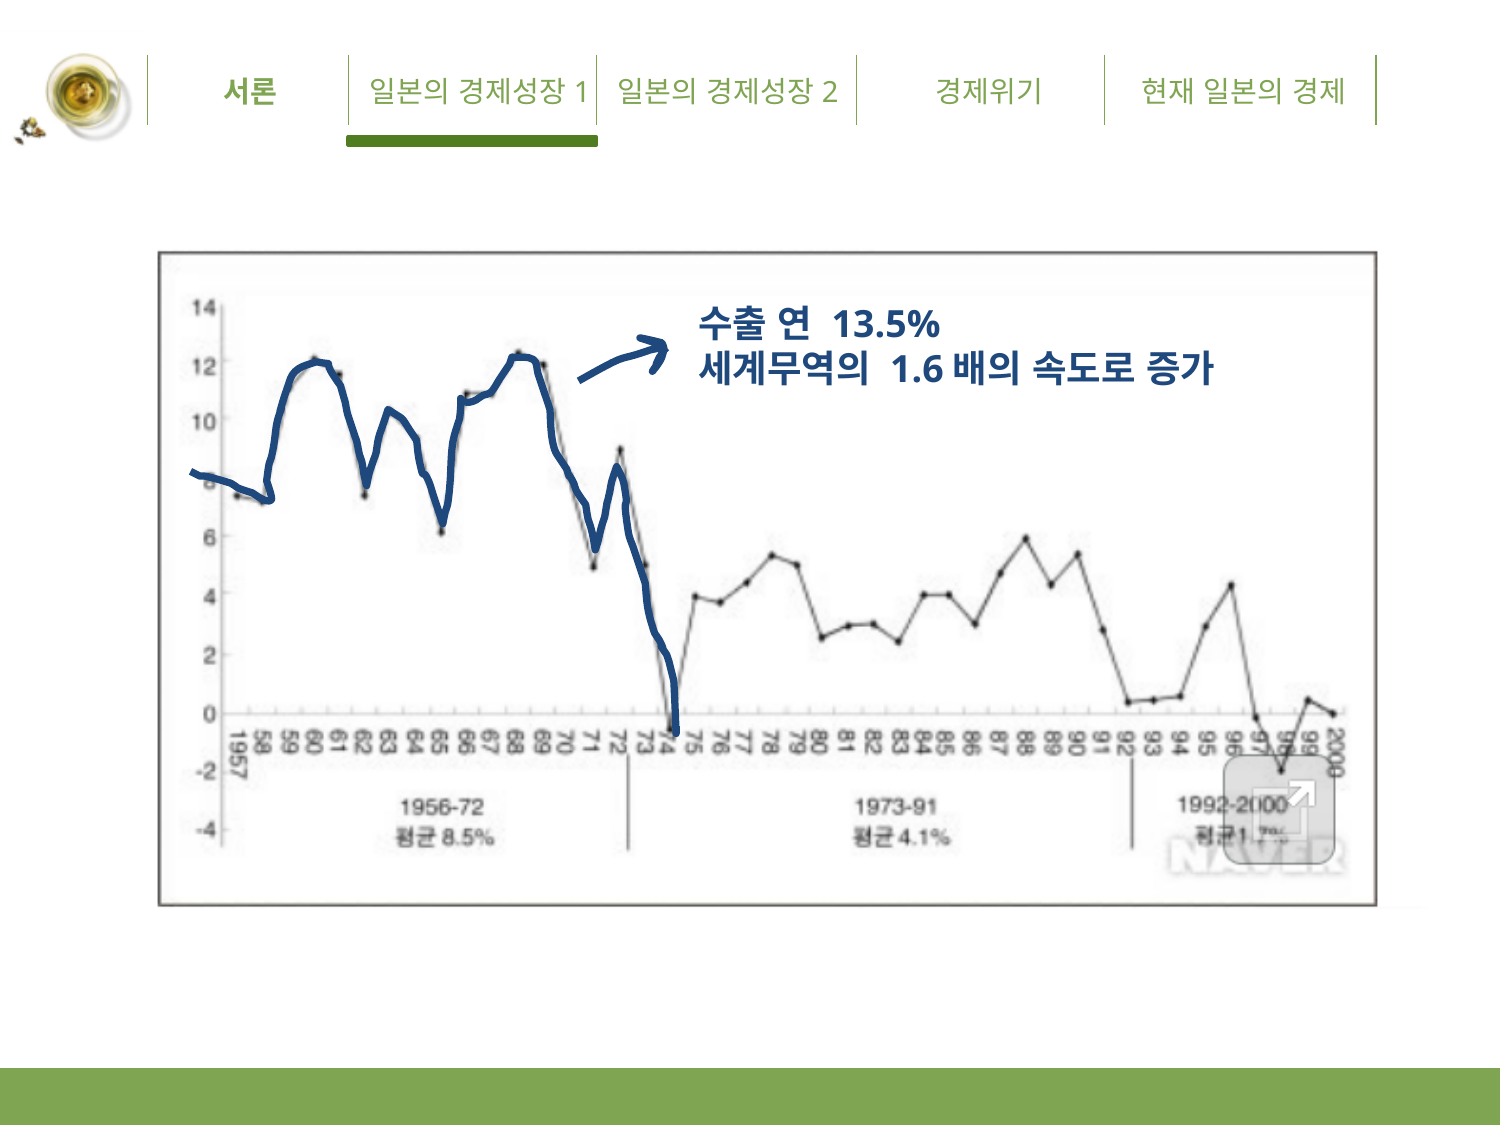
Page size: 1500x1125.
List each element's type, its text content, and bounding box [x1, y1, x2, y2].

text_box 현재 일본의 경제 [1126, 66, 1362, 116]
picture [81, 245, 1454, 909]
text_box 경제위기 [920, 66, 1059, 116]
text_box 서론 [208, 66, 293, 116]
text_box 일본의 경제성장1 [354, 66, 592, 116]
text_box [346, 135, 598, 147]
picture [0, 30, 146, 167]
text_box [0, 1068, 1500, 1125]
text_box 일본의 경제성장2 [602, 66, 851, 116]
